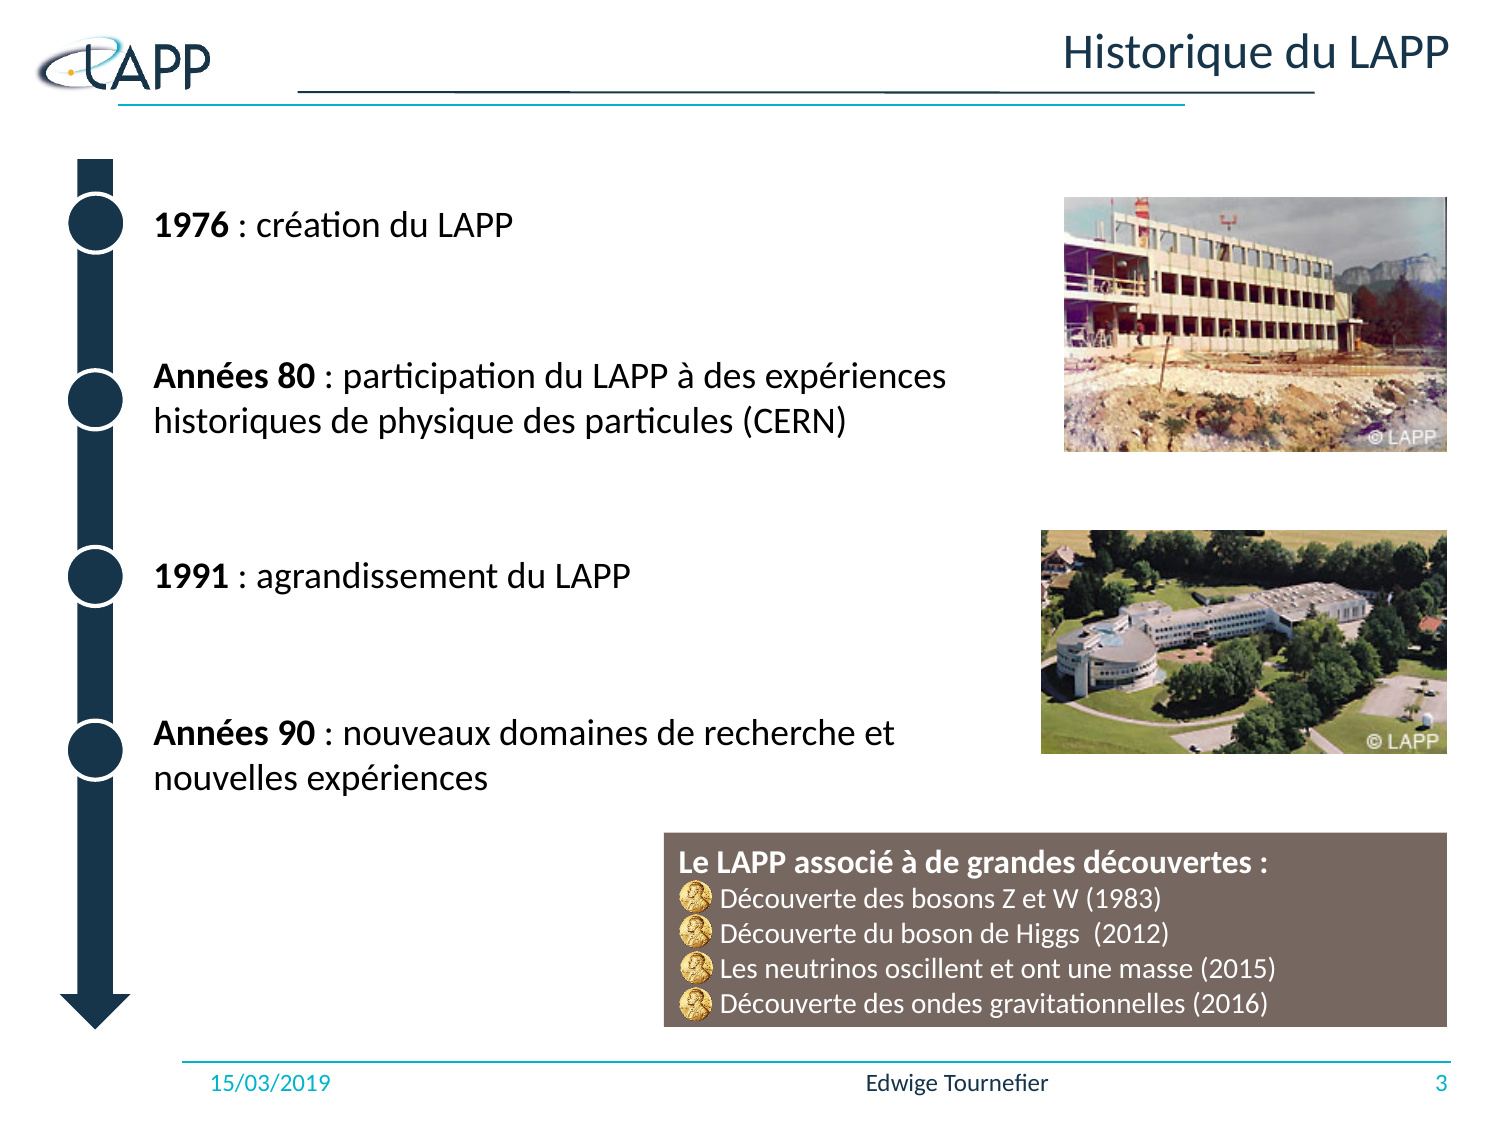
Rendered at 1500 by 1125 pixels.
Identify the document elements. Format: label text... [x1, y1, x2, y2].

title Historique du LAPP [623, 10, 1466, 86]
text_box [65, 192, 568, 265]
picture [1040, 530, 1448, 754]
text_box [65, 700, 1046, 801]
picture [32, 33, 210, 93]
slide_number 3 [1293, 1058, 1463, 1111]
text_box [65, 543, 1046, 607]
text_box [663, 832, 1448, 1030]
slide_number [194, 1058, 628, 1111]
picture [1064, 197, 1448, 452]
text_box [75, 156, 116, 190]
text_box [57, 809, 133, 1032]
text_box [65, 342, 1046, 444]
text_box [75, 274, 116, 341]
footer Edwige Tournefier [704, 1058, 1211, 1111]
text_box [75, 451, 116, 542]
text_box [75, 615, 116, 698]
